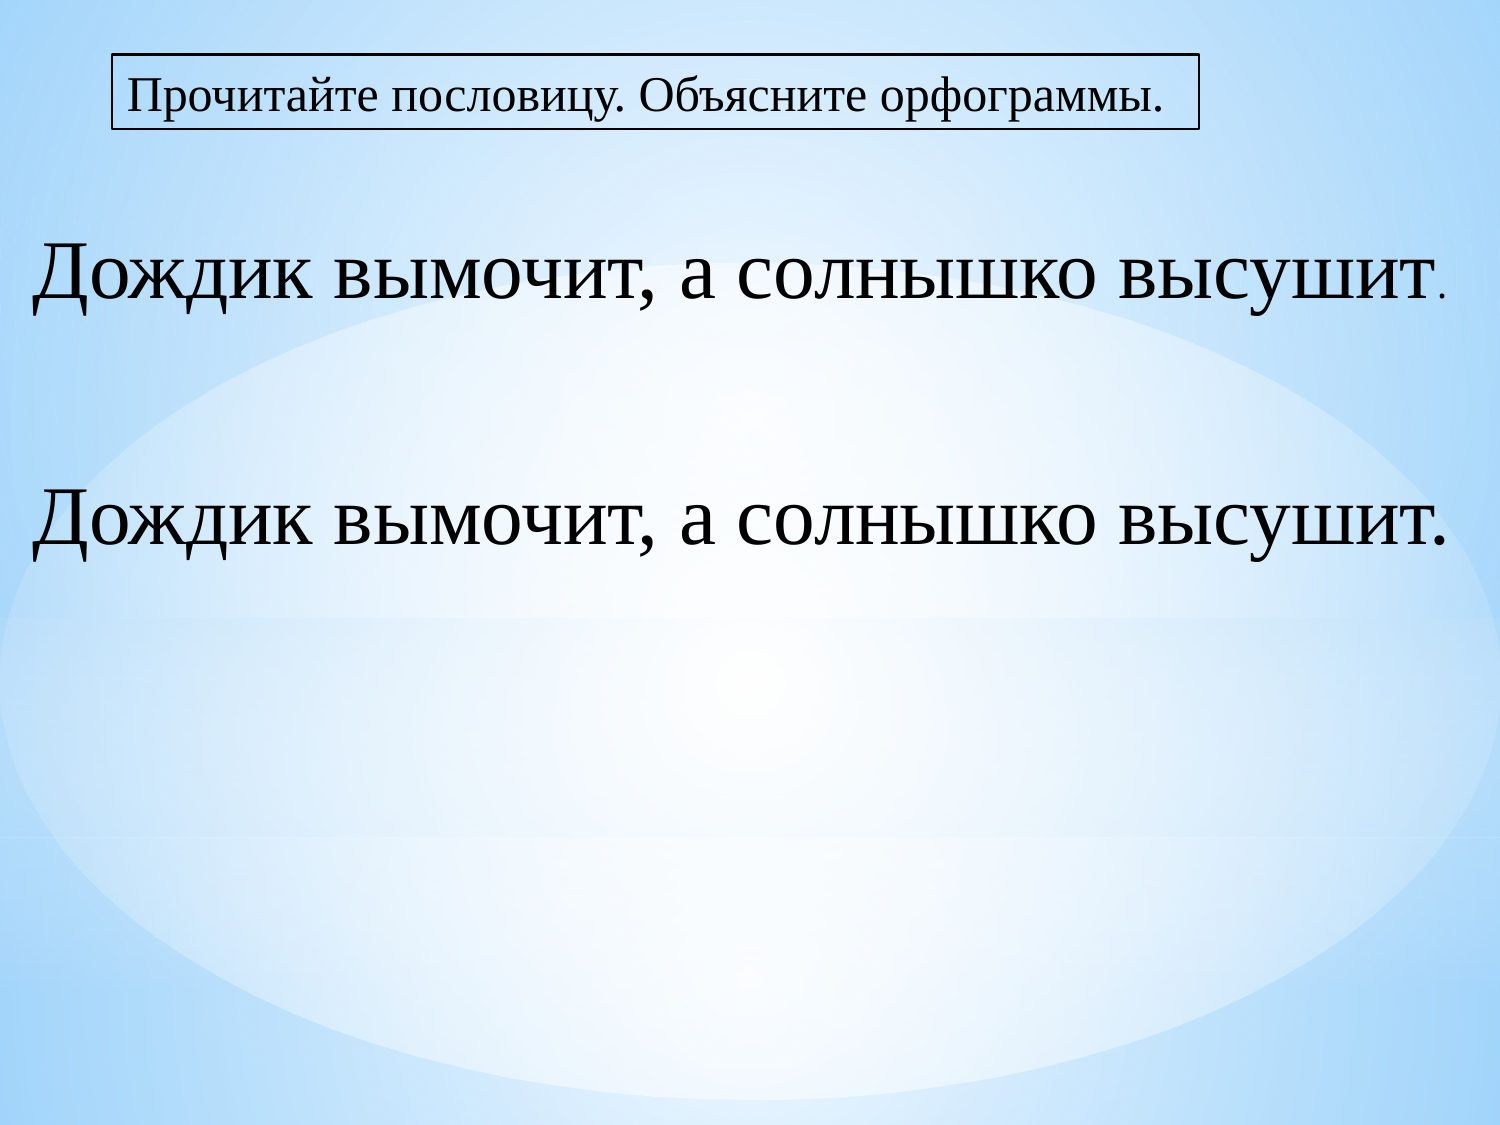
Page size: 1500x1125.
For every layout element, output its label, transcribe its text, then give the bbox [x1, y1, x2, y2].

text_box Дождик вымочит, а солнышко высушит. [17, 208, 1471, 323]
text_box Дождик вымочит, а солнышко высушит. [17, 453, 1483, 569]
text_box Прочитайте пословицу. Объясните орфограммы. [112, 54, 1199, 130]
